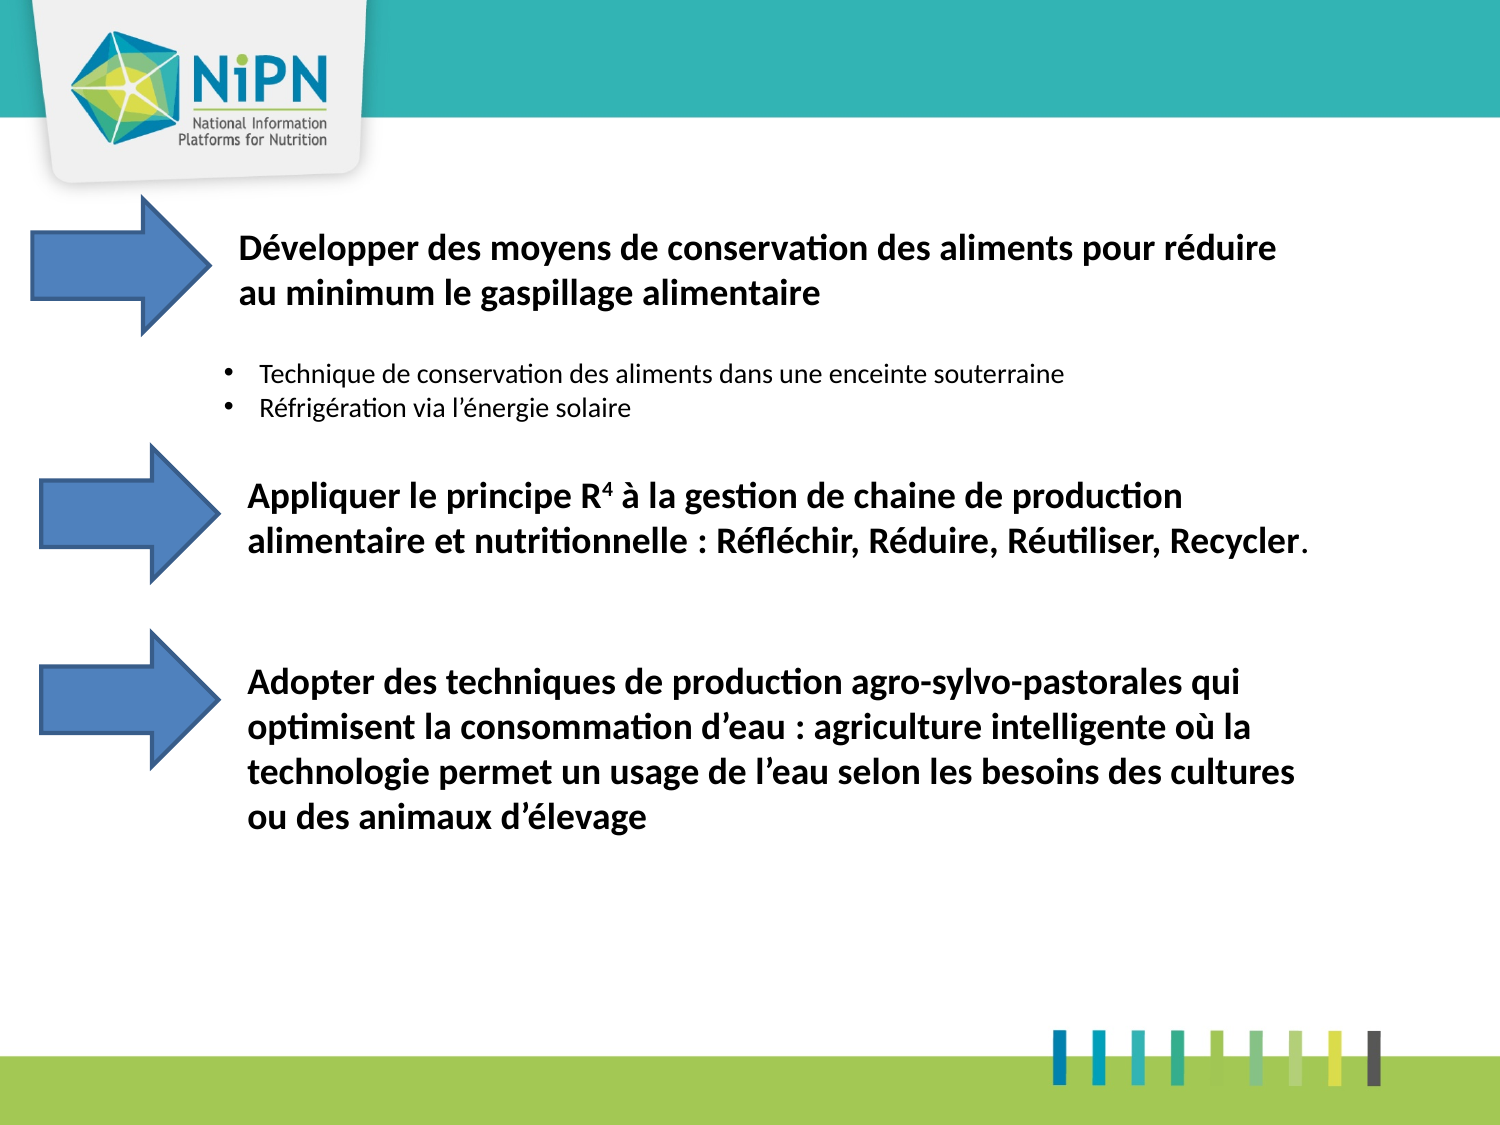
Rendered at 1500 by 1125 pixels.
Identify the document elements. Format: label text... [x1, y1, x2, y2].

text_box [32, 199, 210, 333]
text_box [41, 633, 219, 767]
text_box Appliquer le principe R4 à la gestion de chaine de production alimentaire et nutritionnelle : Réfléchir, Réduire, Réutiliser, Recycler. [236, 464, 1335, 567]
text_box Adopter des techniques de production agro-sylvo-pastorales qui optimisent la consommation d’eau : agriculture intelligente où la technologie permet un usage de l’eau selon les besoins des cultures ou des animaux d’élevage [236, 651, 1335, 843]
text_box Technique de conservation des aliments dans une enceinte souterraine Réfrigération via l’énergie solaire [191, 349, 1193, 429]
picture [0, 0, 1500, 1125]
text_box [41, 447, 219, 581]
text_box Développer des moyens de conservation des aliments pour réduire au minimum le gaspillage alimentaire [227, 216, 1326, 319]
